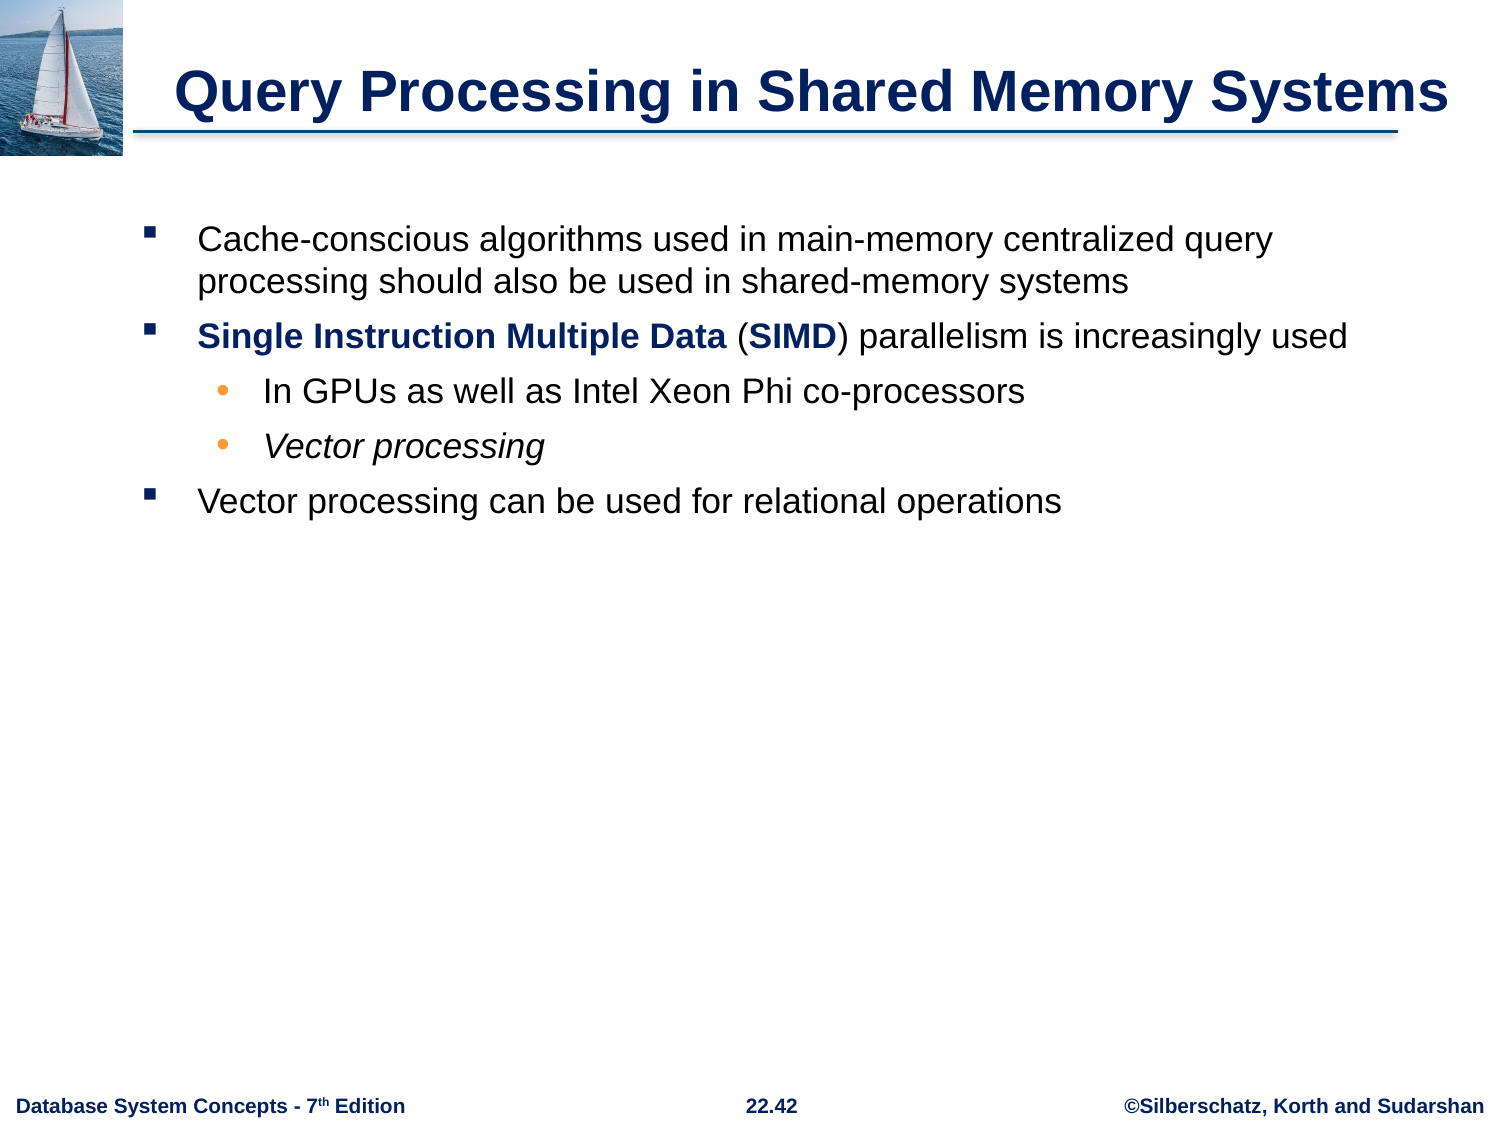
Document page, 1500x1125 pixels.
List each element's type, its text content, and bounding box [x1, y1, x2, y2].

title Query Processing in Shared Memory Systems [125, 18, 1500, 131]
list Cache-conscious algorithms used in main-memory centralized query processing should also be used in shared-memory systems Single Instruction Multiple Data (SIMD) parallelism is increasingly used In GPUs as well as Intel Xeon Phi co-processors Vector processing Vector processing can be used for relational operations [126, 208, 1367, 1062]
picture [0, 0, 123, 156]
